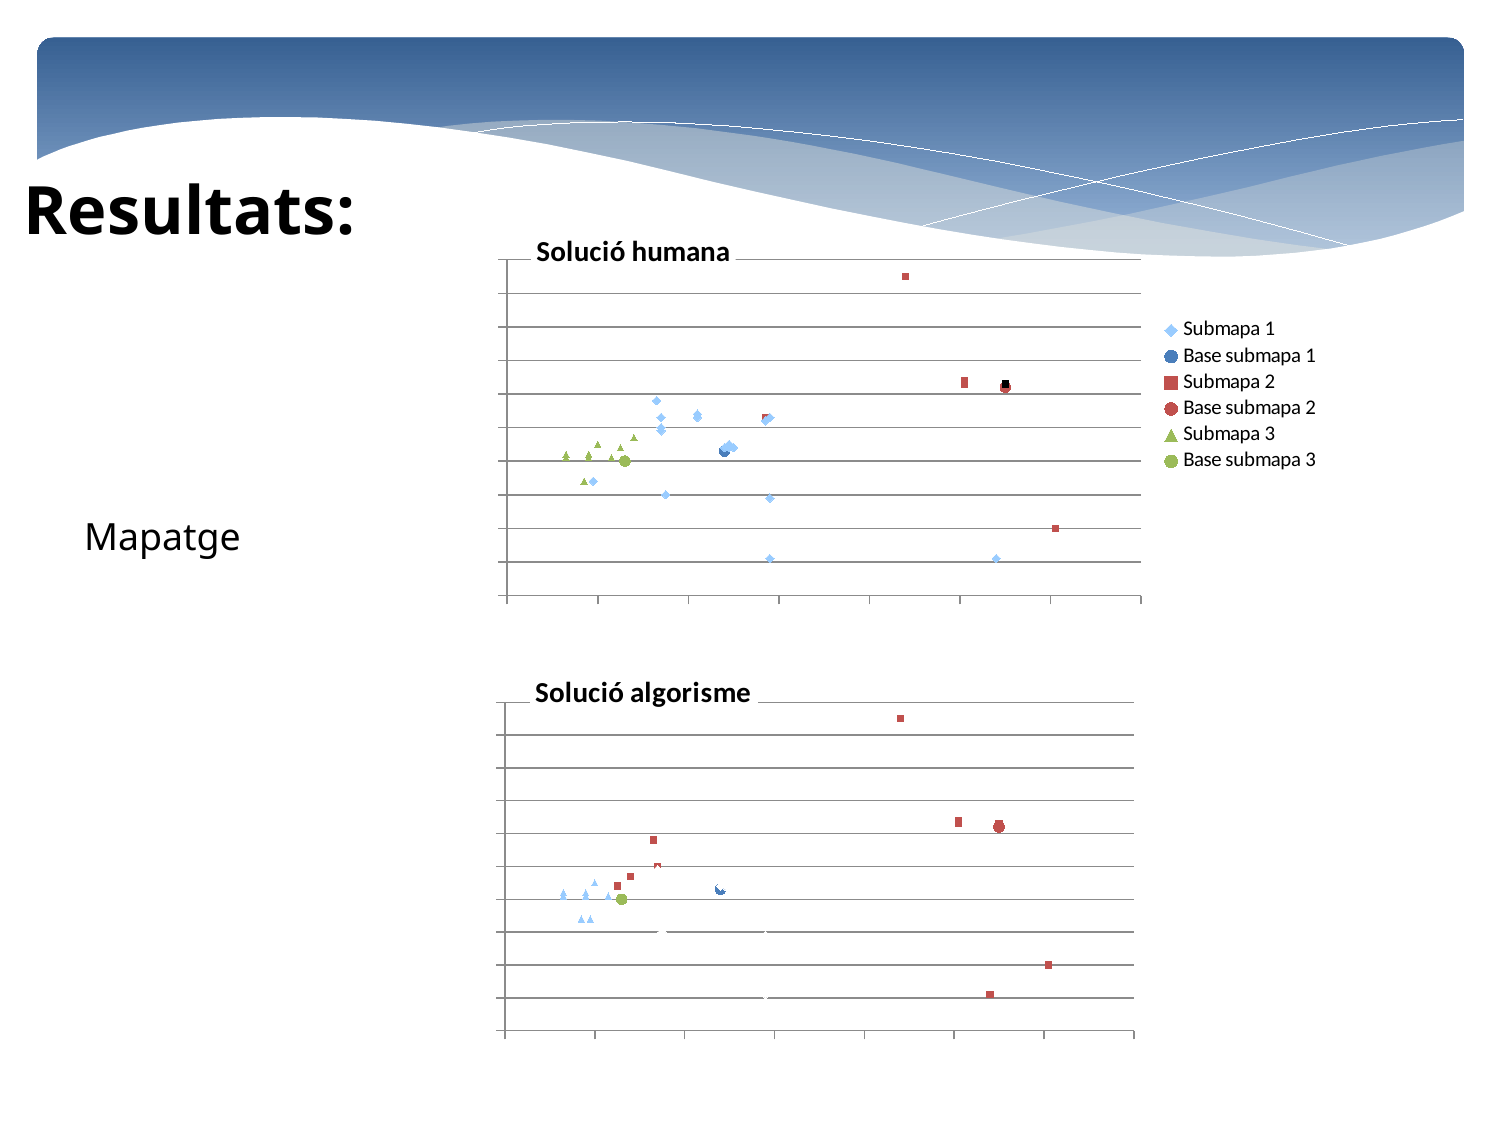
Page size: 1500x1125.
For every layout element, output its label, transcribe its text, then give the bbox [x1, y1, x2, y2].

text_box Mapatge [69, 505, 383, 566]
text_box Resultats: [9, 160, 388, 255]
chart [489, 187, 1336, 606]
chart [491, 630, 1148, 1041]
